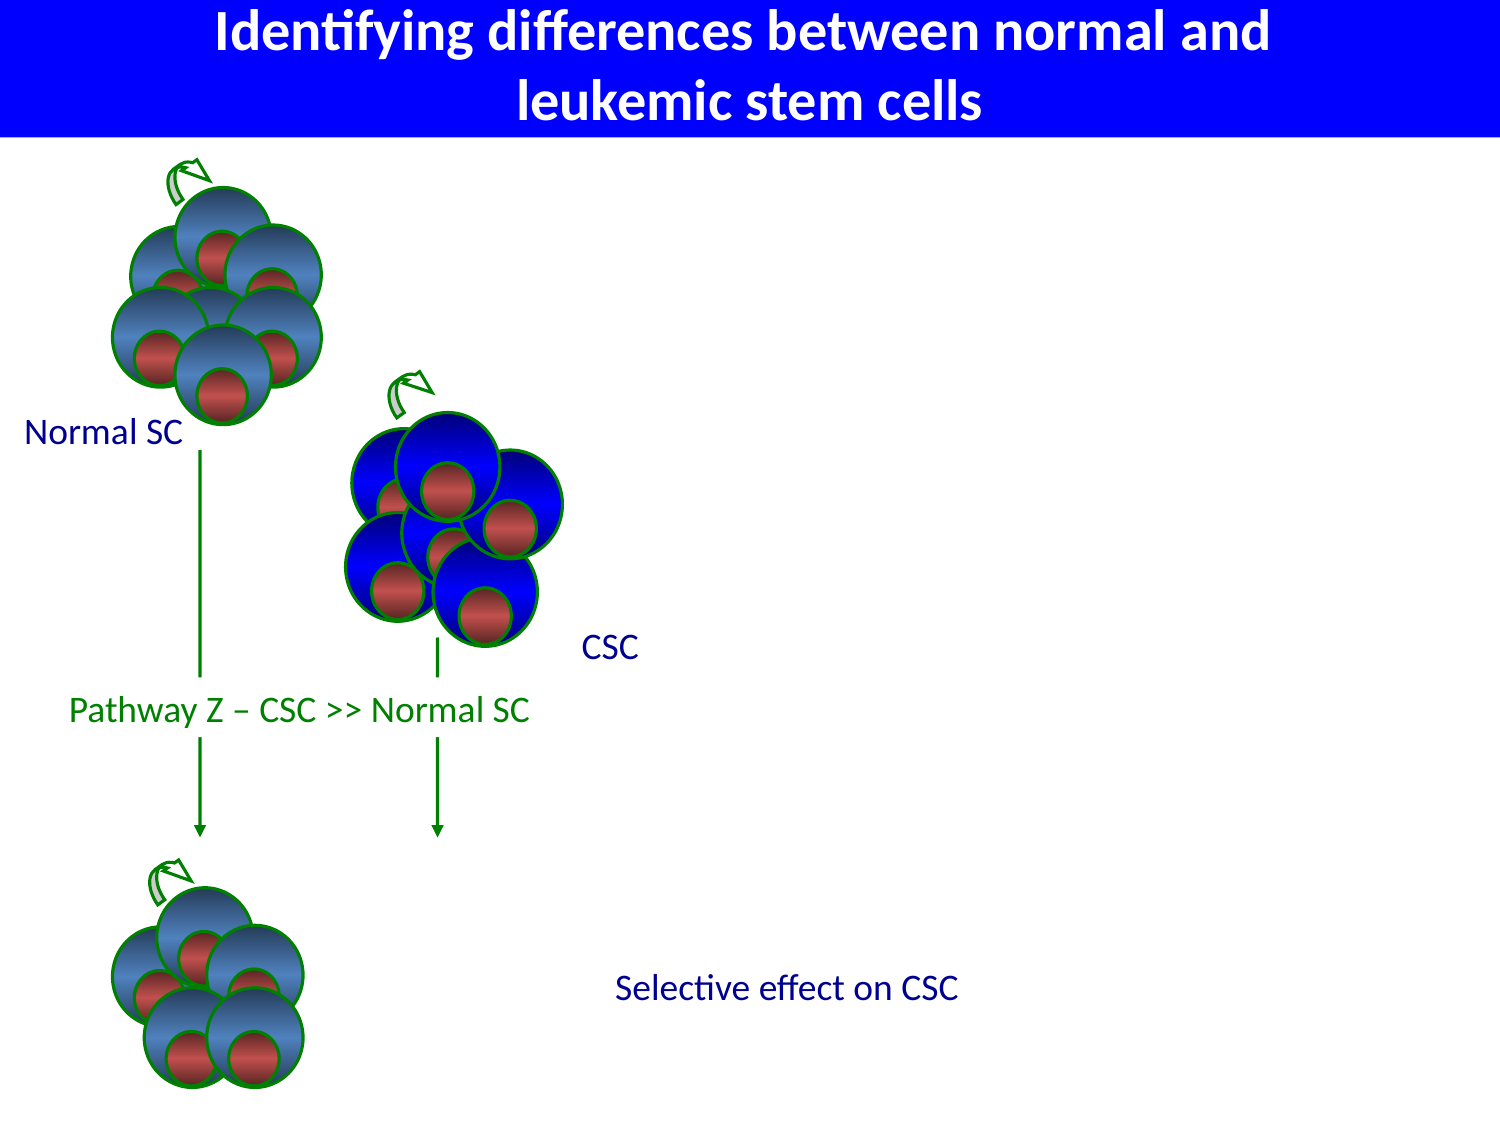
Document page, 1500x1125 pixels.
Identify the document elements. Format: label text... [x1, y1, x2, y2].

text_box [167, 159, 210, 205]
text_box [130, 226, 186, 295]
text_box [154, 270, 202, 294]
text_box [345, 374, 656, 676]
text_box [112, 449, 977, 1088]
text_box [256, 331, 298, 386]
text_box [186, 287, 242, 327]
text_box [196, 368, 248, 424]
text_box [174, 187, 270, 288]
text_box [112, 287, 208, 388]
text_box Identifying differences between normal and leukemic stem cells [0, 0, 1500, 138]
text_box [246, 268, 298, 295]
text_box Normal SC [9, 399, 199, 460]
text_box [200, 282, 212, 288]
text_box [224, 224, 322, 306]
text_box [196, 231, 239, 286]
text_box [226, 287, 322, 388]
text_box [174, 324, 272, 425]
text_box [134, 331, 183, 386]
text_box Pathway Z – CSC >> Normal SC [54, 677, 107, 738]
